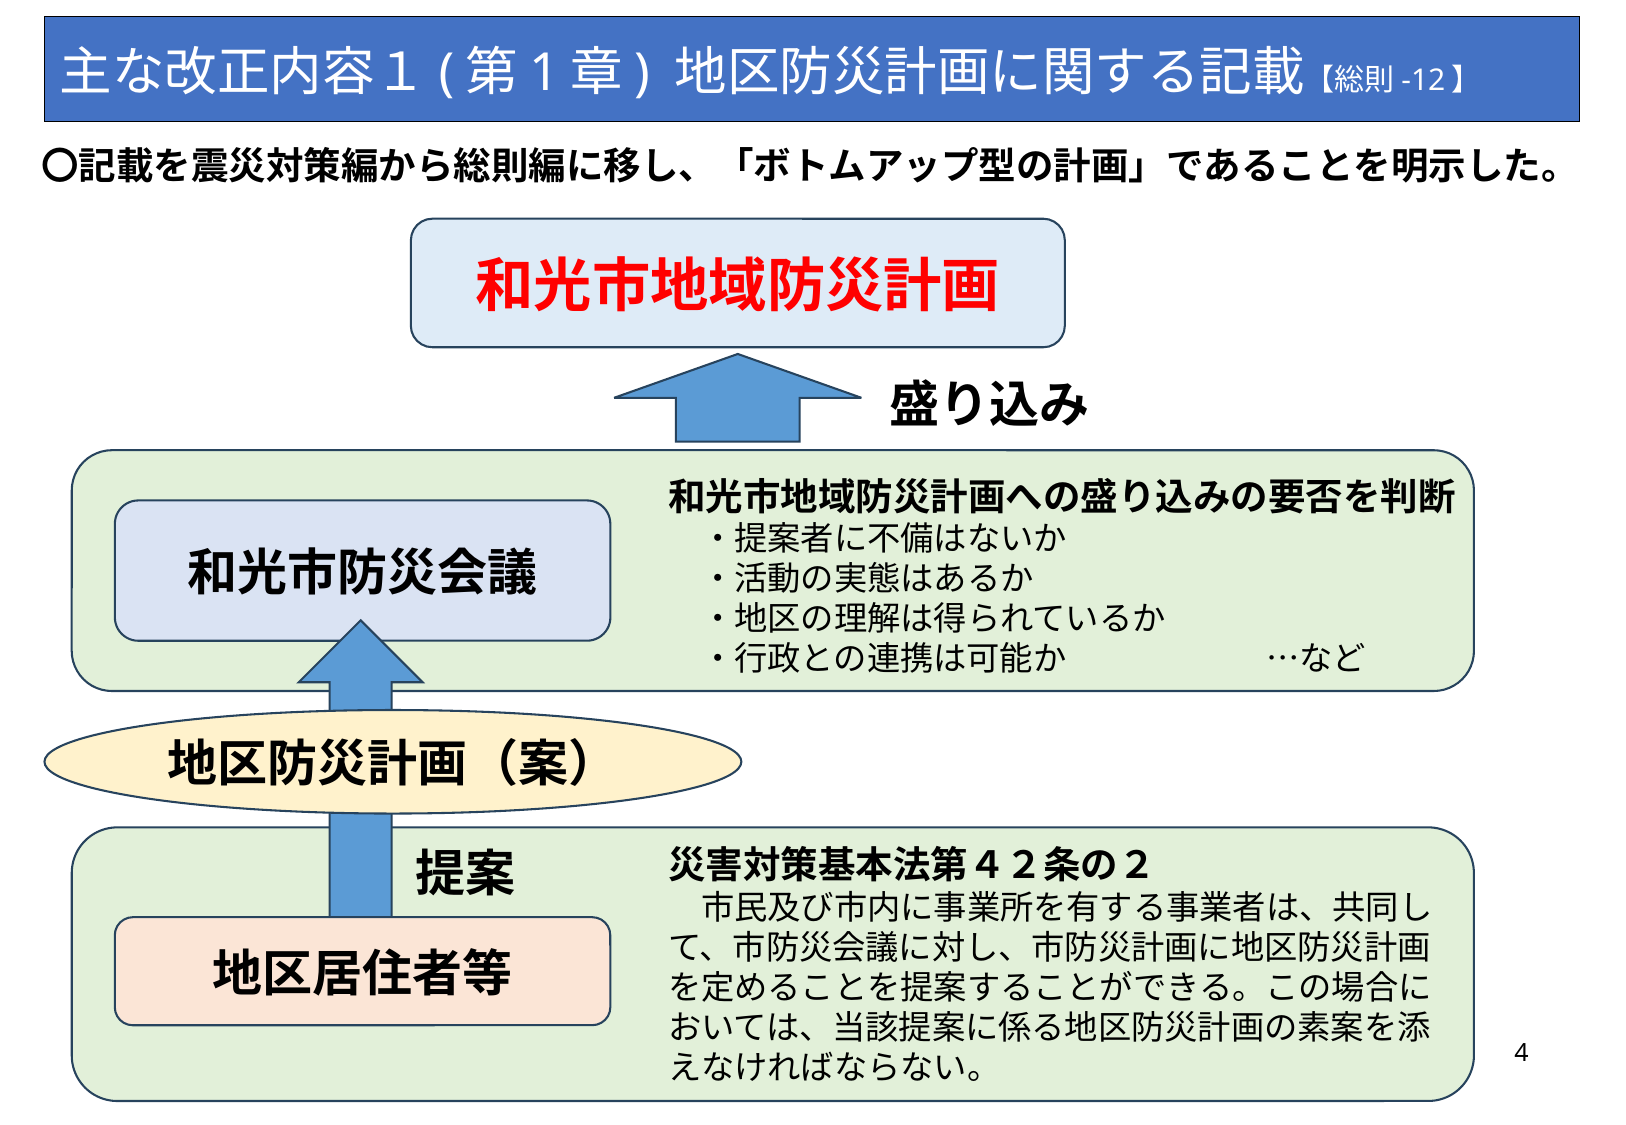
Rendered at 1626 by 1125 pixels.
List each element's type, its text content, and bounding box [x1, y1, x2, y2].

text_box 和光市地域防災計画への盛り込みの要否を判断 ・提案者に不備はないか ・活動の実態はあるか ・地区の理解は得られているか ・行政との連携は可能か …など [653, 465, 1477, 685]
text_box 盛り込み [836, 365, 1144, 440]
text_box 地区居住者等 [113, 916, 612, 1027]
text_box 和光市地域防災計画 [409, 217, 1066, 349]
slide_number 4 [1202, 1023, 1544, 1084]
text_box 提案 [373, 834, 559, 909]
text_box [70, 449, 1467, 693]
text_box [70, 826, 1455, 1103]
text_box [613, 352, 836, 443]
text_box 災害対策基本法第４２条の２ 市民及び市内に事業所を有する事業者は、共同して、市防災会議に対し、市防災計画に地区防災計画を定めることを提案することができる。この場合においては、当該提案に係る地区防災計画の素案を添えなければならない。 [653, 834, 1477, 1094]
text_box [328, 814, 393, 916]
text_box 和光市防災会議 [113, 499, 612, 642]
text_box 〇記載を震災対策編から総則編に移し、「ボトムアップ型の計画」であることを明示した。 [26, 134, 1598, 195]
text_box [296, 618, 426, 709]
title 主な改正内容１(第1章) 地区防災計画に関する記載【総則-12】 [44, 16, 1580, 122]
text_box 地区防災計画（案） [43, 708, 743, 815]
